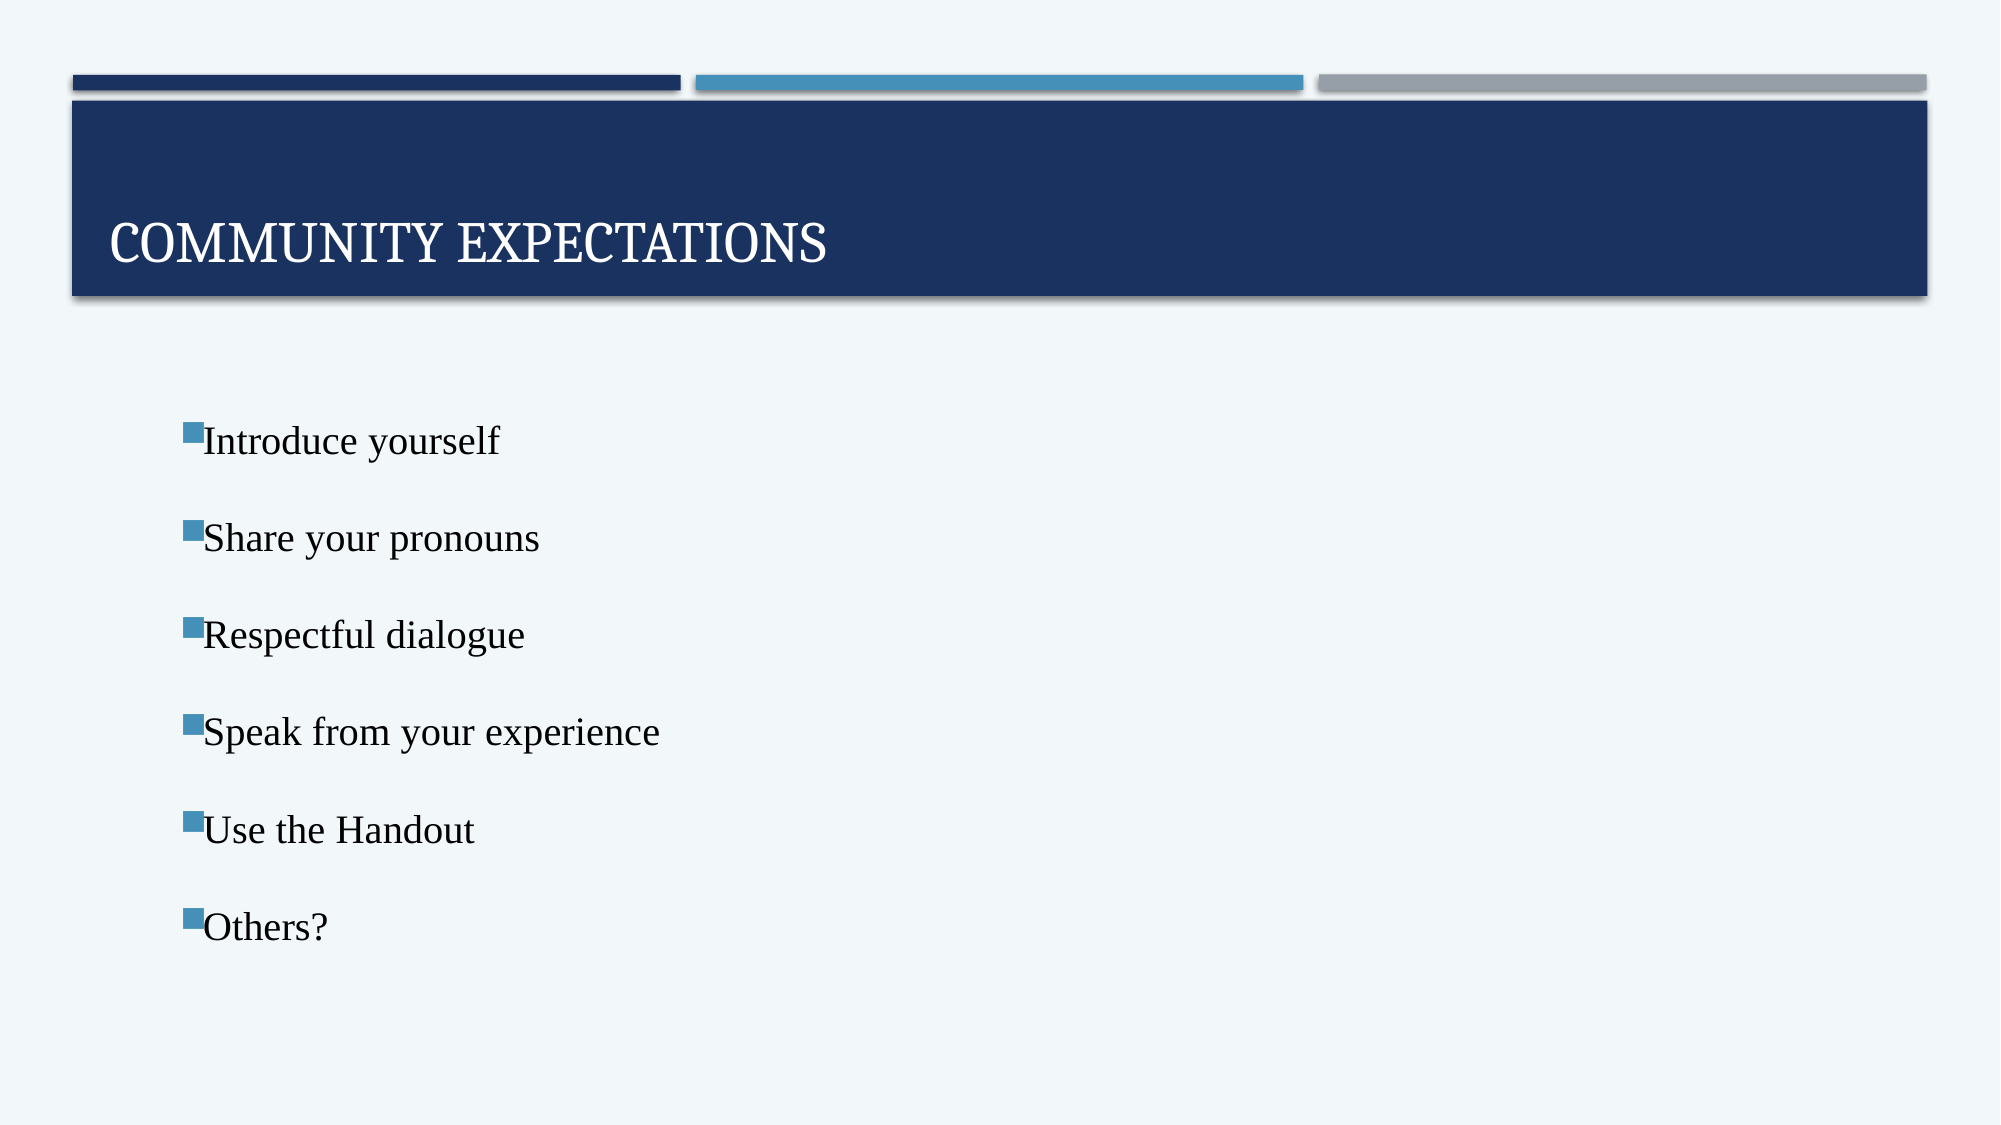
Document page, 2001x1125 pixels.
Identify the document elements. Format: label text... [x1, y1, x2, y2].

title Community Expectations [95, 115, 1905, 282]
list Introduce yourself Share your pronouns Respectful dialogue Speak from your experience Use the Handout Others? [95, 357, 1905, 962]
